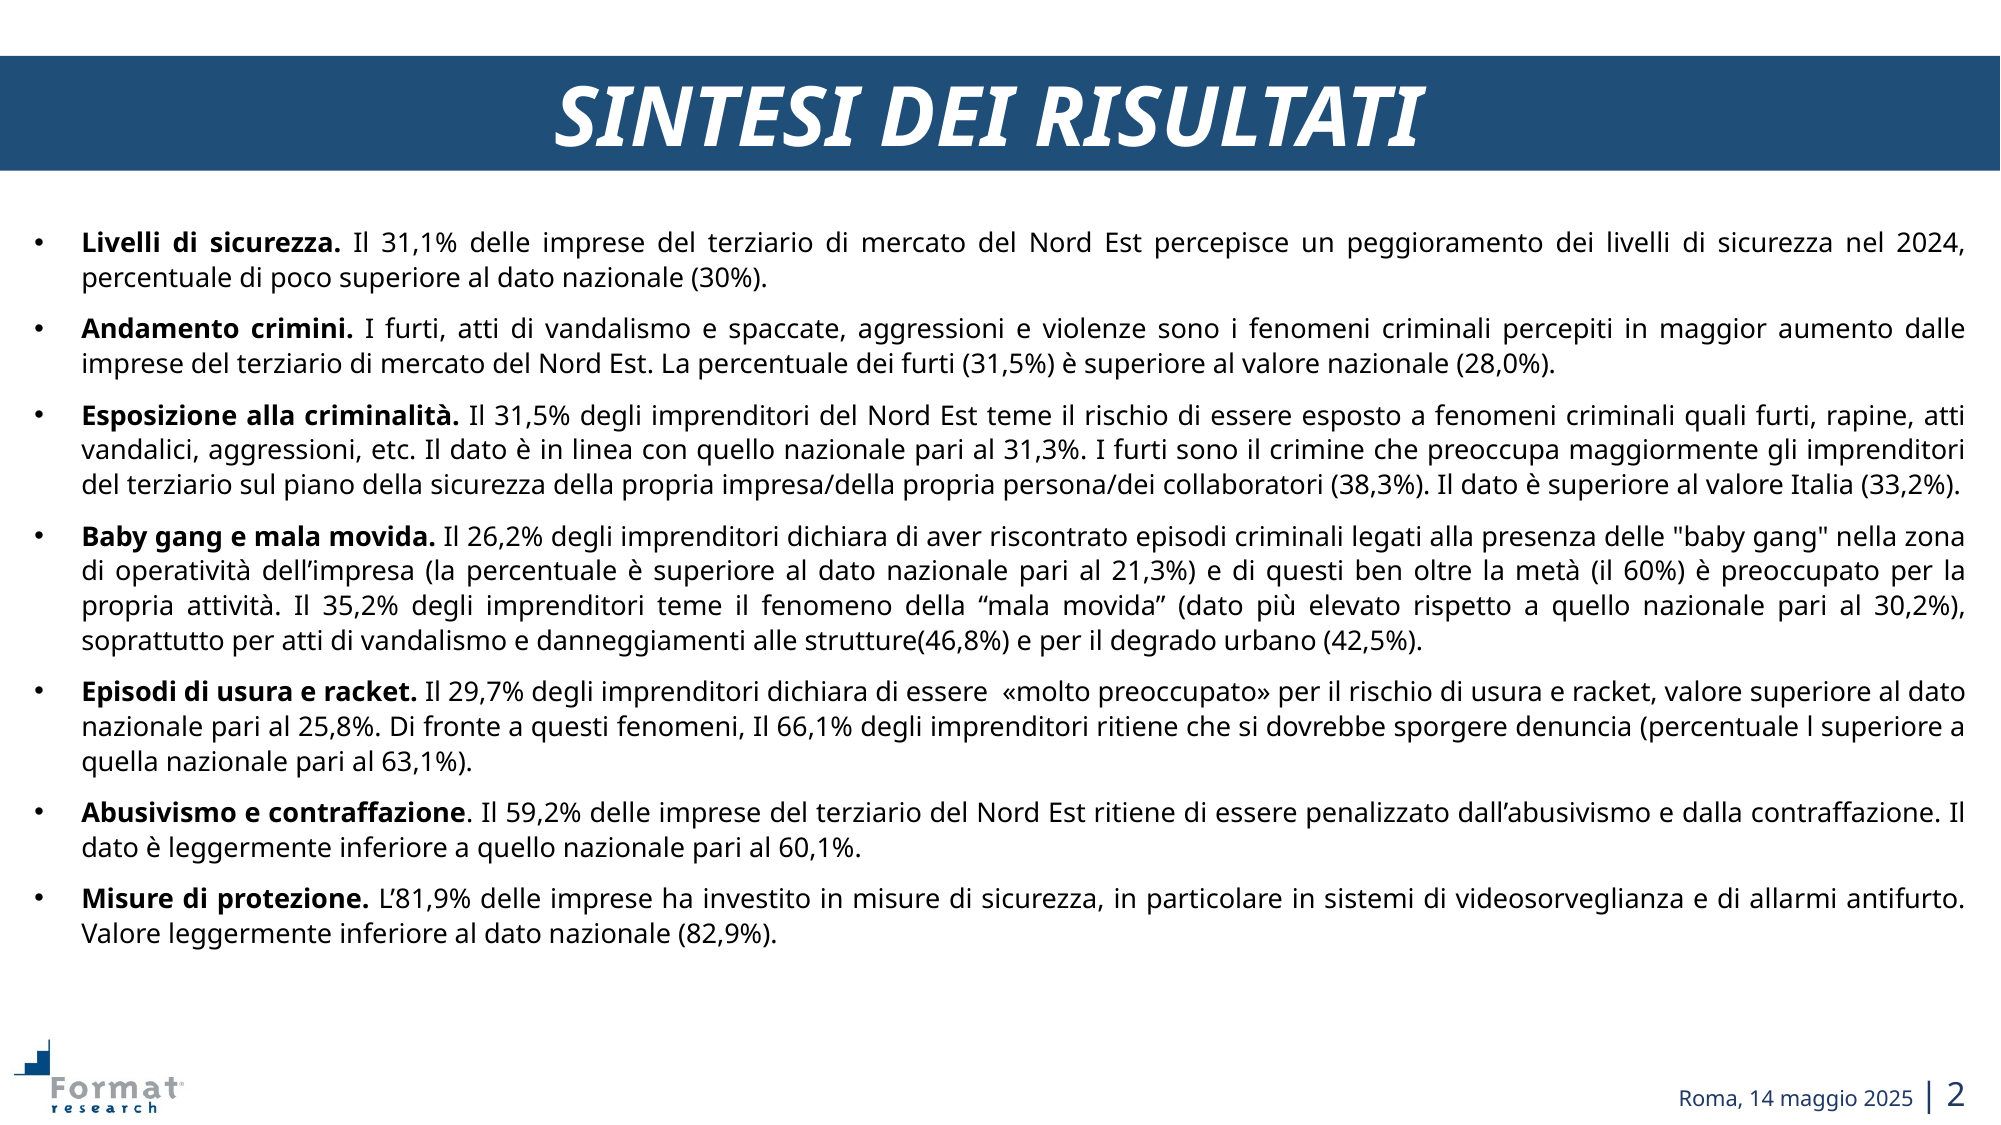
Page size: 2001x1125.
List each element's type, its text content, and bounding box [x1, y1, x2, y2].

text_box SINTESI DEI RISULTATI [0, 55, 2000, 171]
text_box Livelli di sicurezza. Il 31,1% delle imprese del terziario di mercato del Nord Est percepisce un peggioramento dei livelli di sicurezza nel 2024, percentuale di poco superiore al dato nazionale (30%). Andamento crimini. I furti, atti di vandalismo e spaccate, aggressioni e violenze sono i fenomeni criminali percepiti in maggior aumento dalle imprese del terziario di mercato del Nord Est. La percentuale dei furti (31,5%) è superiore al valore nazionale (28,0%). Esposizione alla criminalità. Il 31,5% degli imprenditori del Nord Est teme il rischio di essere esposto a fenomeni criminali quali furti, rapine, atti vandalici, aggressioni, etc. Il dato è in linea con quello nazionale pari al 31,3%. I furti sono il crimine che preoccupa maggiormente gli imprenditori del terziario sul piano della sicurezza della propria impresa/della propria persona/dei collaboratori (38,3%). Il dato è superiore al valore Italia (33,2%). Baby gang e mala movida. Il 26,2% degli imprenditori dichiara di aver riscontrato episodi criminali legati alla presenza delle "baby gang" nella zona di operatività dell’impresa (la percentuale è superiore al dato nazionale pari al 21,3%) e di questi ben oltre la metà (il 60%) è preoccupato per la propria attività. Il 35,2% degli imprenditori teme il fenomeno della “mala movida” (dato più elevato rispetto a quello nazionale pari al 30,2%), soprattutto per atti di vandalismo e danneggiamenti alle strutture(46,8%) e per il degrado urbano (42,5%). Episodi di usura e racket. Il 29,7% degli imprenditori dichiara di essere «molto preoccupato» per il rischio di usura e racket, valore superiore al dato nazionale pari al 25,8%. Di fronte a questi fenomeni, Il 66,1% degli imprenditori ritiene che si dovrebbe sporgere denuncia (percentuale l superiore a quella nazionale pari al 63,1%). Abusivismo e contraffazione. Il 59,2% delle imprese del terziario del Nord Est ritiene di essere penalizzato dall’abusivismo e dalla contraffazione. Il dato è leggermente inferiore a quello nazionale pari al 60,1%. Misure di protezione. L’81,9% delle imprese ha investito in misure di sicurezza, in particolare in sistemi di videosorveglianza e di allarmi antifurto. Valore leggermente inferiore al dato nazionale (82,9%). [19, 216, 1981, 956]
picture [3, 1030, 194, 1121]
